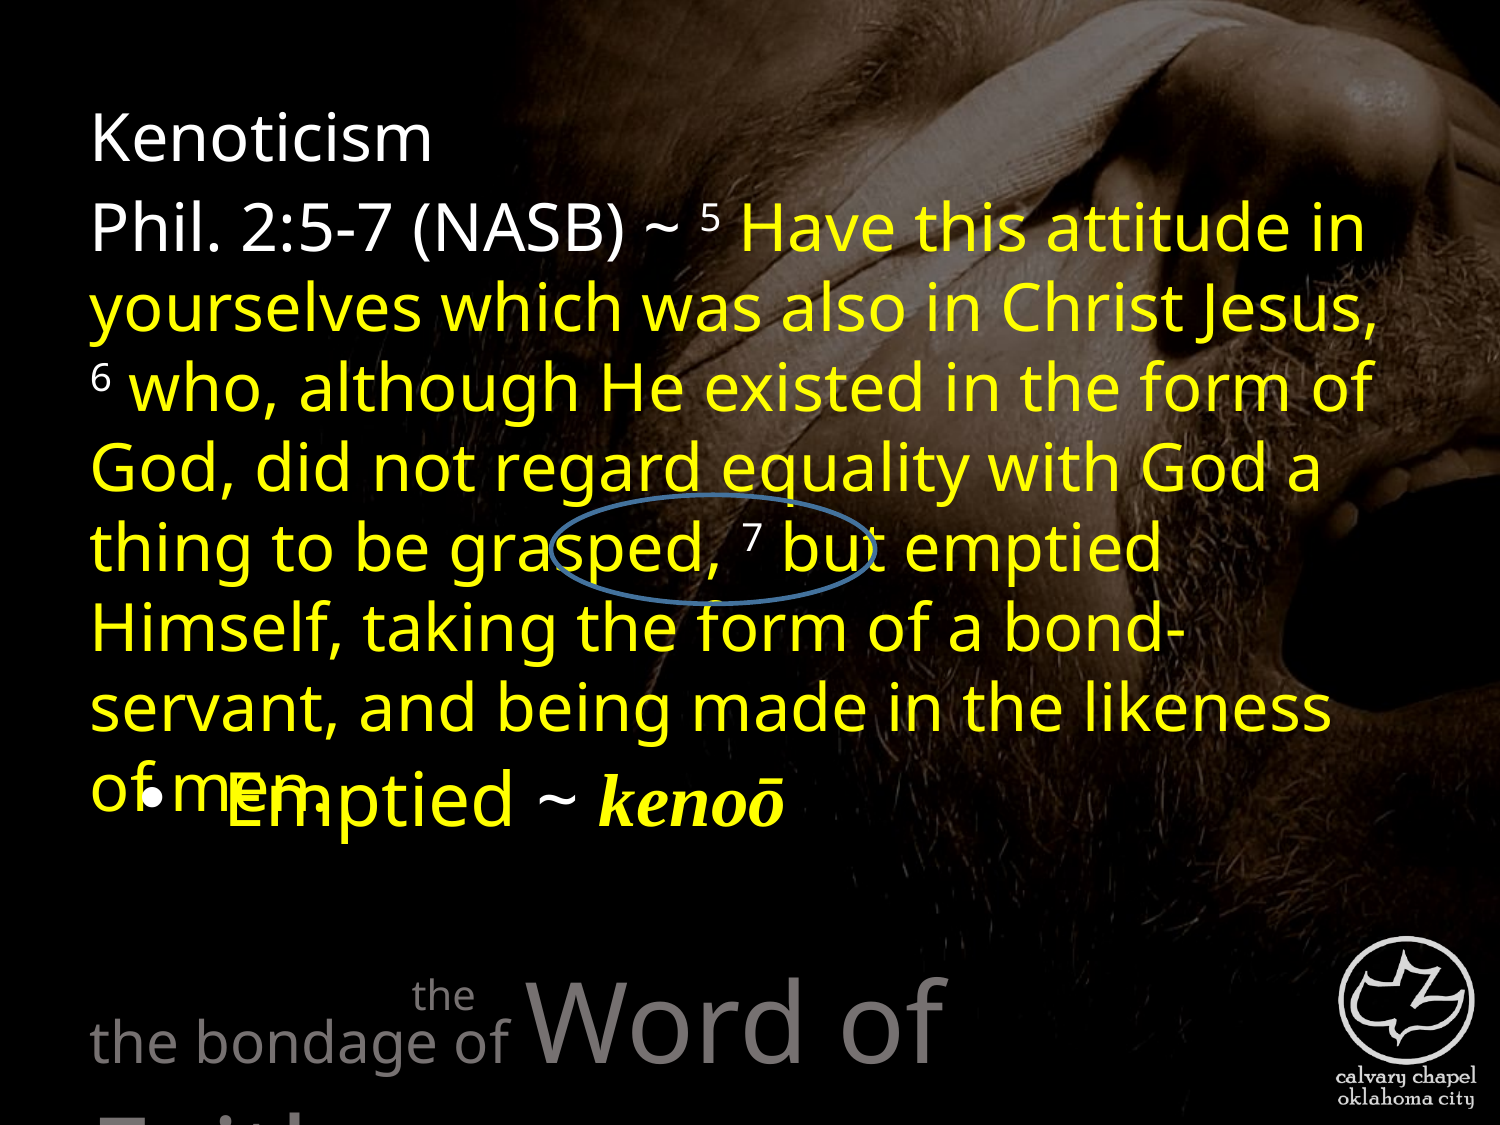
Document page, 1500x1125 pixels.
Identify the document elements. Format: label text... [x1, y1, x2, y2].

text_box [549, 493, 877, 605]
text_box the bondage of Word of Faith [97, 966, 1193, 1125]
text_box Kenoticism [75, 87, 1430, 177]
text_box the [419, 980, 490, 1006]
text_box the bondage of Word of Faith [105, 974, 1185, 1125]
text_box Phil. 2:5-7 (NASB) ~ 5 Have this attitude in yourselves which was also in Christ Jesus, 6 who, although He existed in the form of God, did not regard equality with God a thing to be grasped, 7 but emptied Himself, taking the form of a bond- servant, and being made in the likeness of men. [75, 177, 1430, 832]
text_box Emptied ~ kenoō [124, 743, 1430, 849]
picture [0, 0, 1500, 1125]
